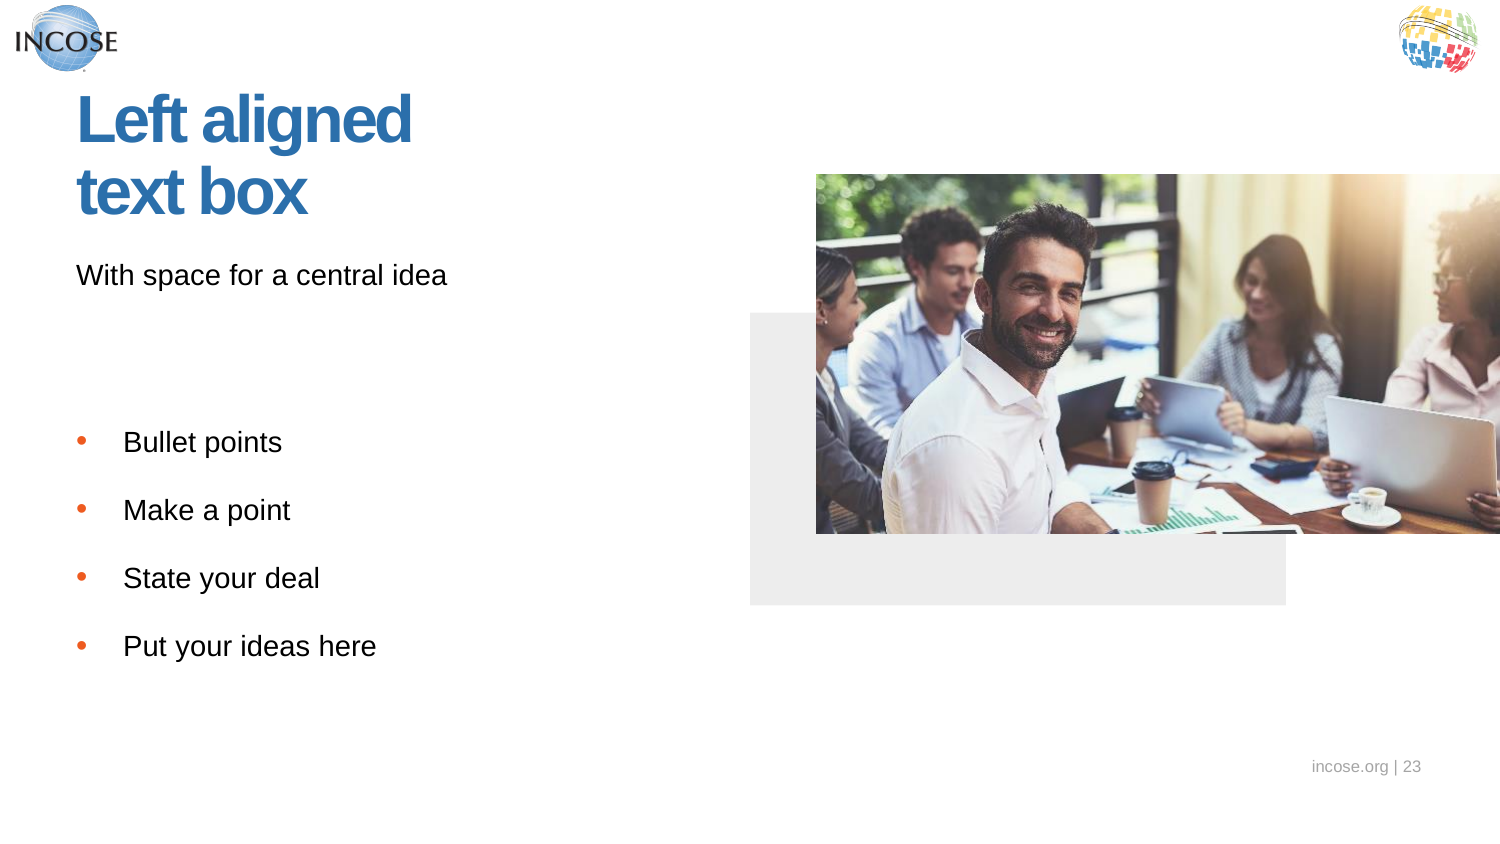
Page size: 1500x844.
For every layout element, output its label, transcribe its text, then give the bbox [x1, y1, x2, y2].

picture [816, 174, 1500, 534]
picture [16, 5, 118, 72]
list Left aligned text box [76, 85, 614, 235]
picture [1394, 1, 1484, 77]
list With space for a central idea [76, 255, 614, 370]
text_box [748, 311, 1288, 607]
list Bullet points Make a point State your deal Put your ideas here [76, 405, 614, 736]
